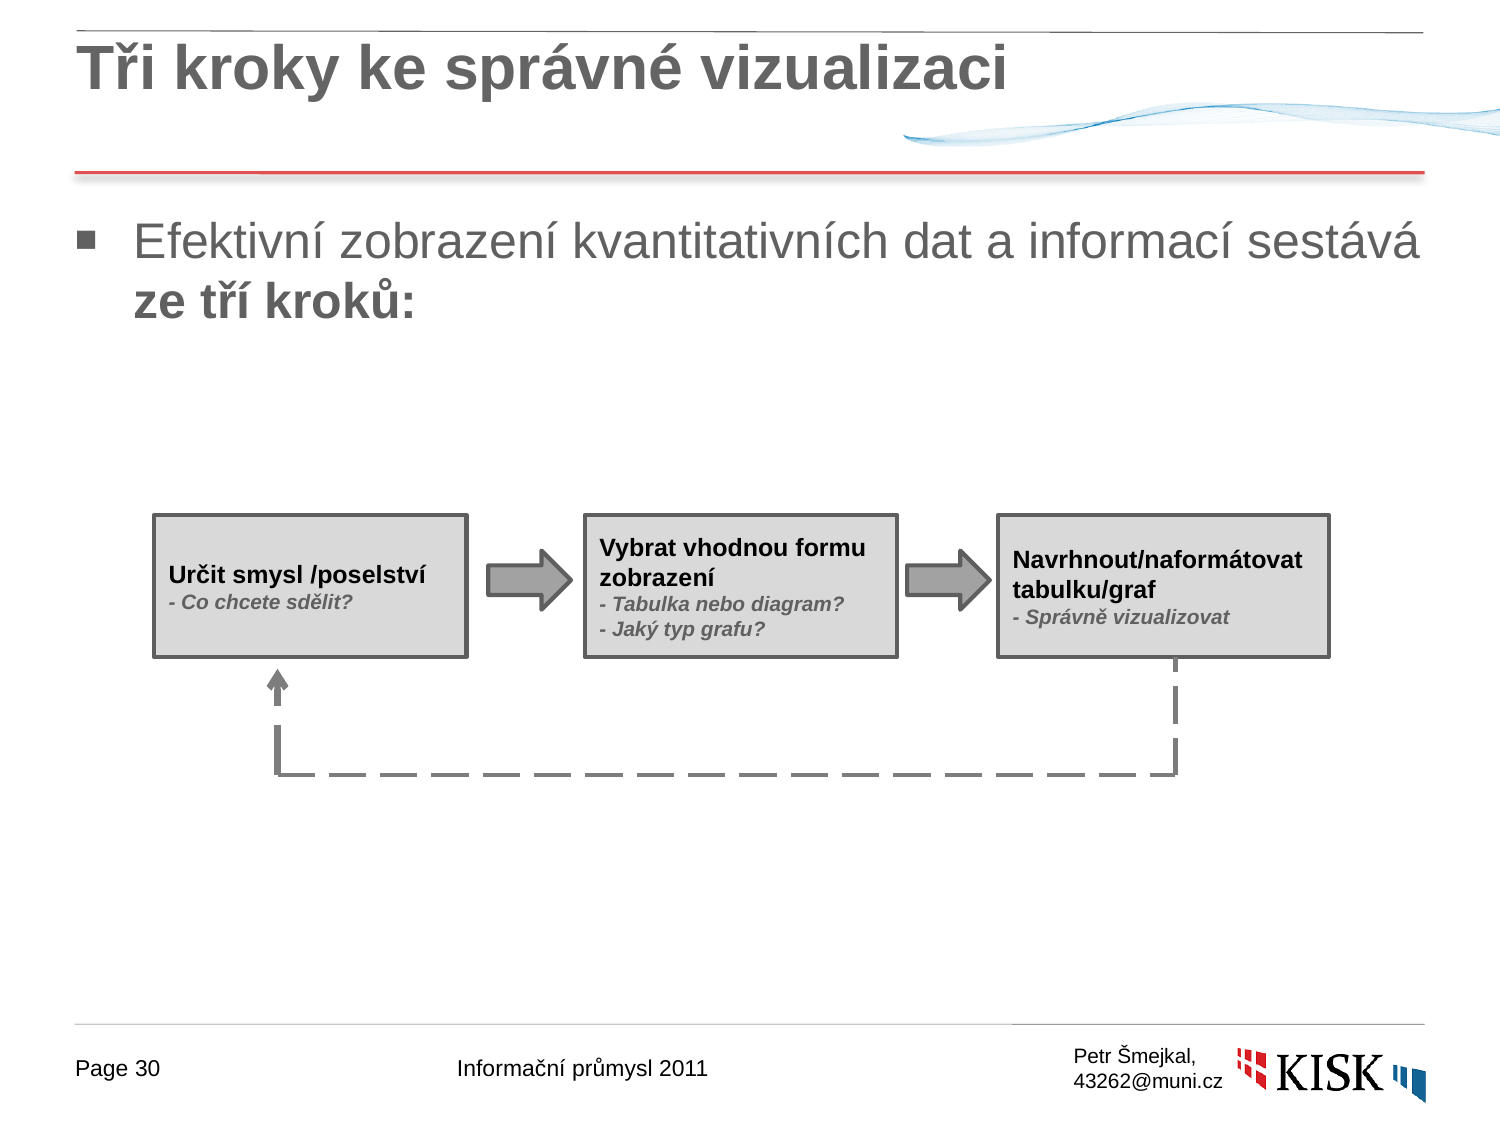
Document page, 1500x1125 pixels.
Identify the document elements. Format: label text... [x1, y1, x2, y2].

text_box Určit smysl /poselství - Co chcete sdělit? [152, 513, 469, 659]
text_box Vybrat vhodnou formu zobrazení - Tabulka nebo diagram? - Jaký typ grafu? [583, 513, 899, 659]
text_box [905, 548, 992, 612]
text_box Navrhnout/naformátovat tabulku/graf - Správně vizualizovat [996, 513, 1331, 659]
title Tři kroky ke správné vizualizaci [76, 32, 1318, 175]
text_box [486, 548, 574, 612]
picture [1318, 101, 1500, 149]
list Efektivní zobrazení kvantitativních dat a informací sestává ze tří kroků: [74, 207, 1426, 351]
picture [1237, 1046, 1426, 1103]
